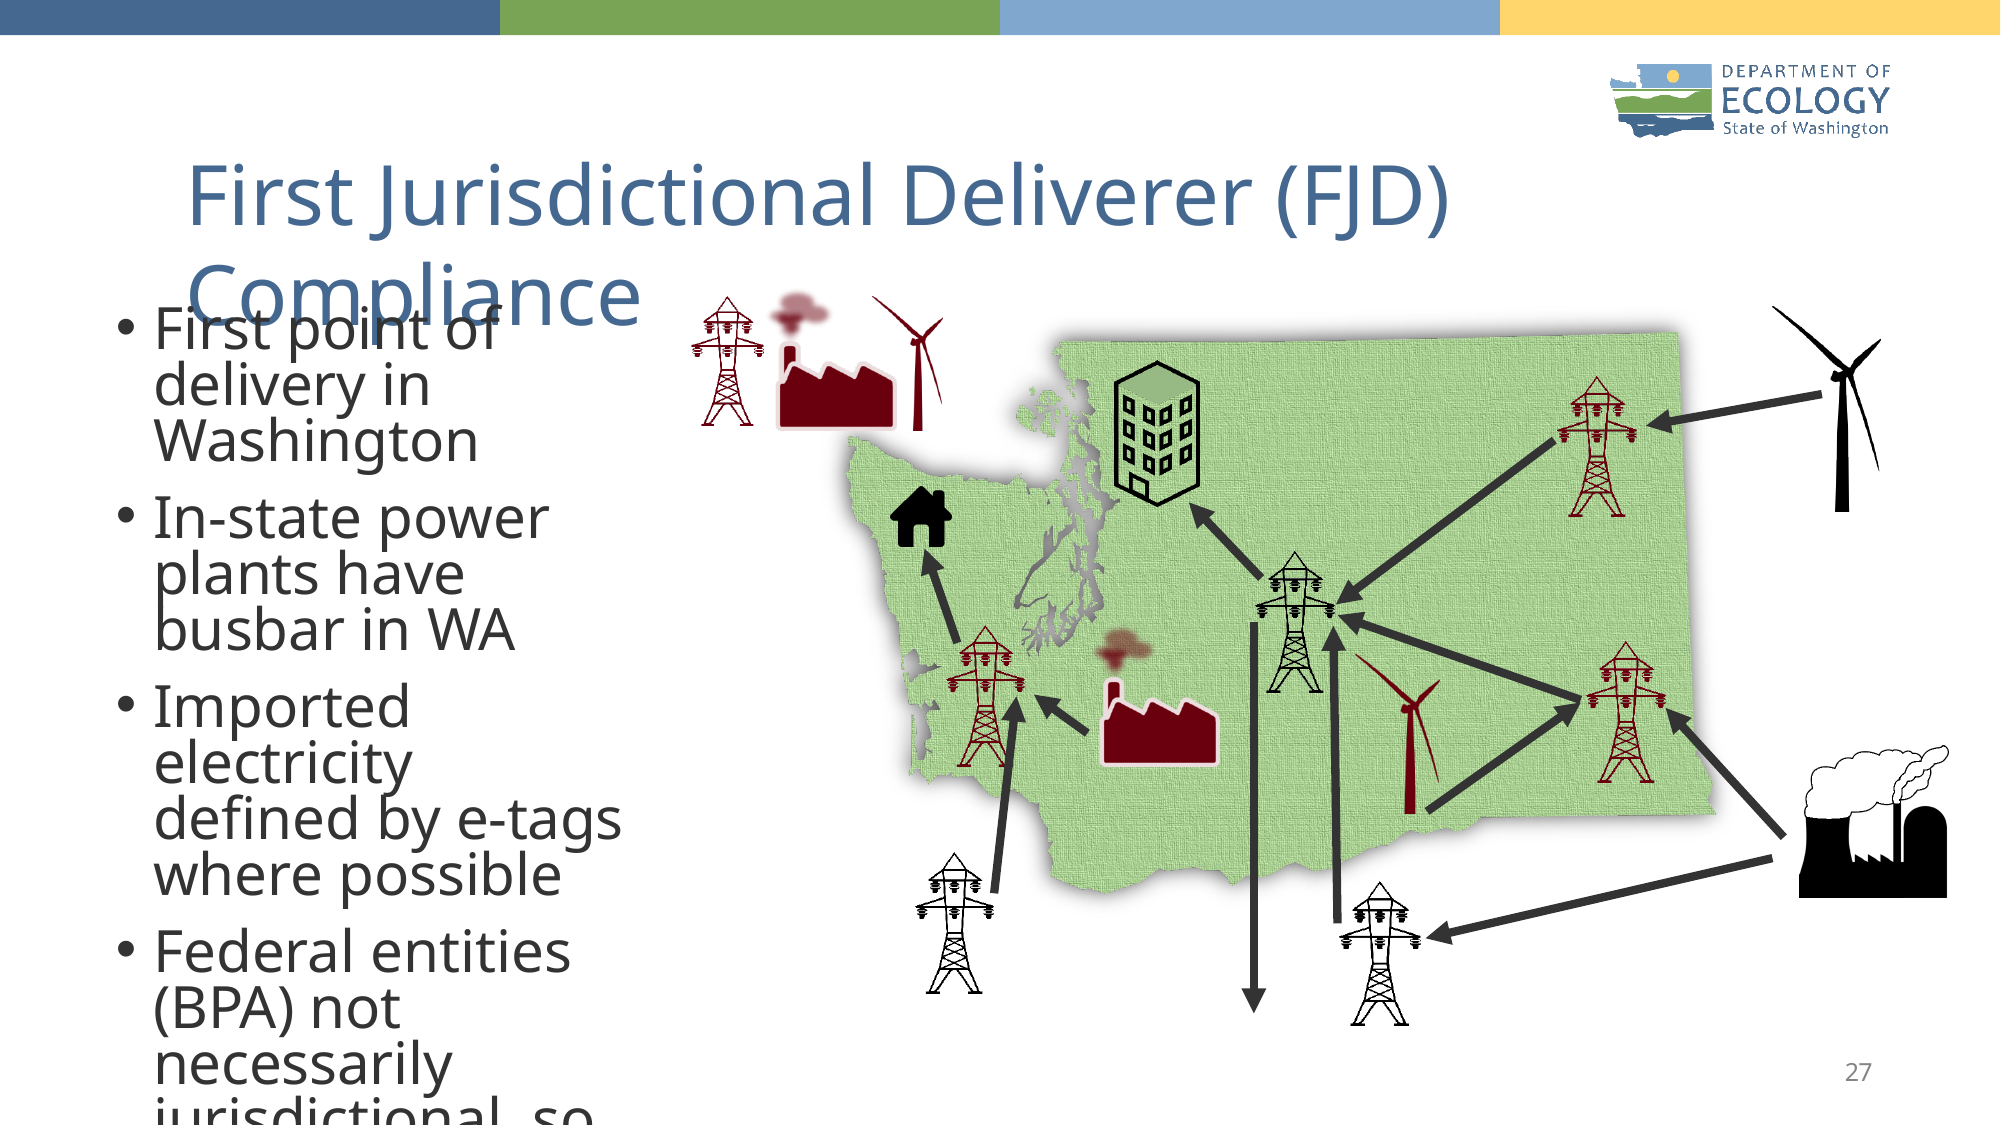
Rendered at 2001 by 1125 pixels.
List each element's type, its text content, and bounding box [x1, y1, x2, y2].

title First Jurisdictional Deliverer (FJD) Compliance [113, 49, 1817, 342]
slide_number 27 [1838, 1056, 1883, 1125]
picture [1799, 745, 1949, 899]
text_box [691, 286, 1881, 1027]
picture [1817, 64, 1890, 138]
text_box First point of delivery in Washington In-state power plants have busbar in WA Imported electricity defined by e-tags where possible Federal entities (BPA) not necessarily jurisdictional, so FJD is next down the line [113, 289, 683, 1125]
